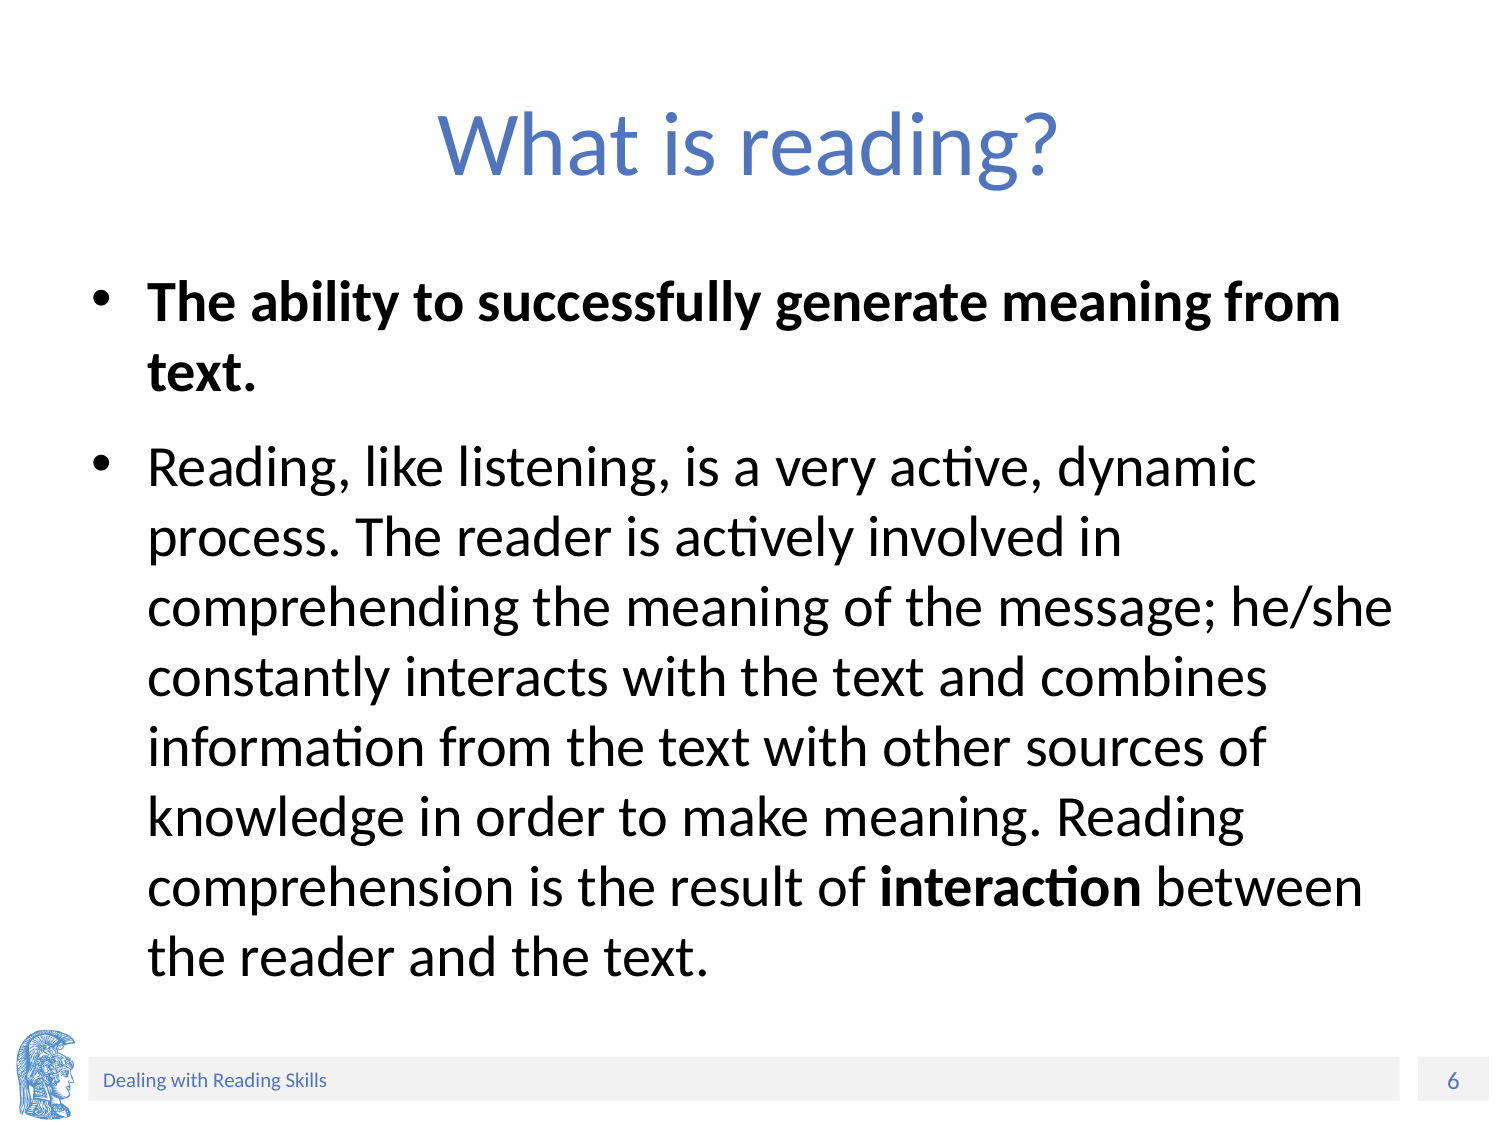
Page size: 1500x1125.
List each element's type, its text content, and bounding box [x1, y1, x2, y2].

list The ability to successfully generate meaning from text. Reading, like listening, is a very active, dynamic process. The reader is actively involved in comprehending the meaning of the message; he/she constantly interacts with the text and combines information from the text with other sources of knowledge in order to make meaning. Reading comprehension is the result of interaction between the reader and the text. [76, 255, 1427, 998]
title What is reading? [75, 45, 1425, 233]
picture [9, 1026, 81, 1120]
